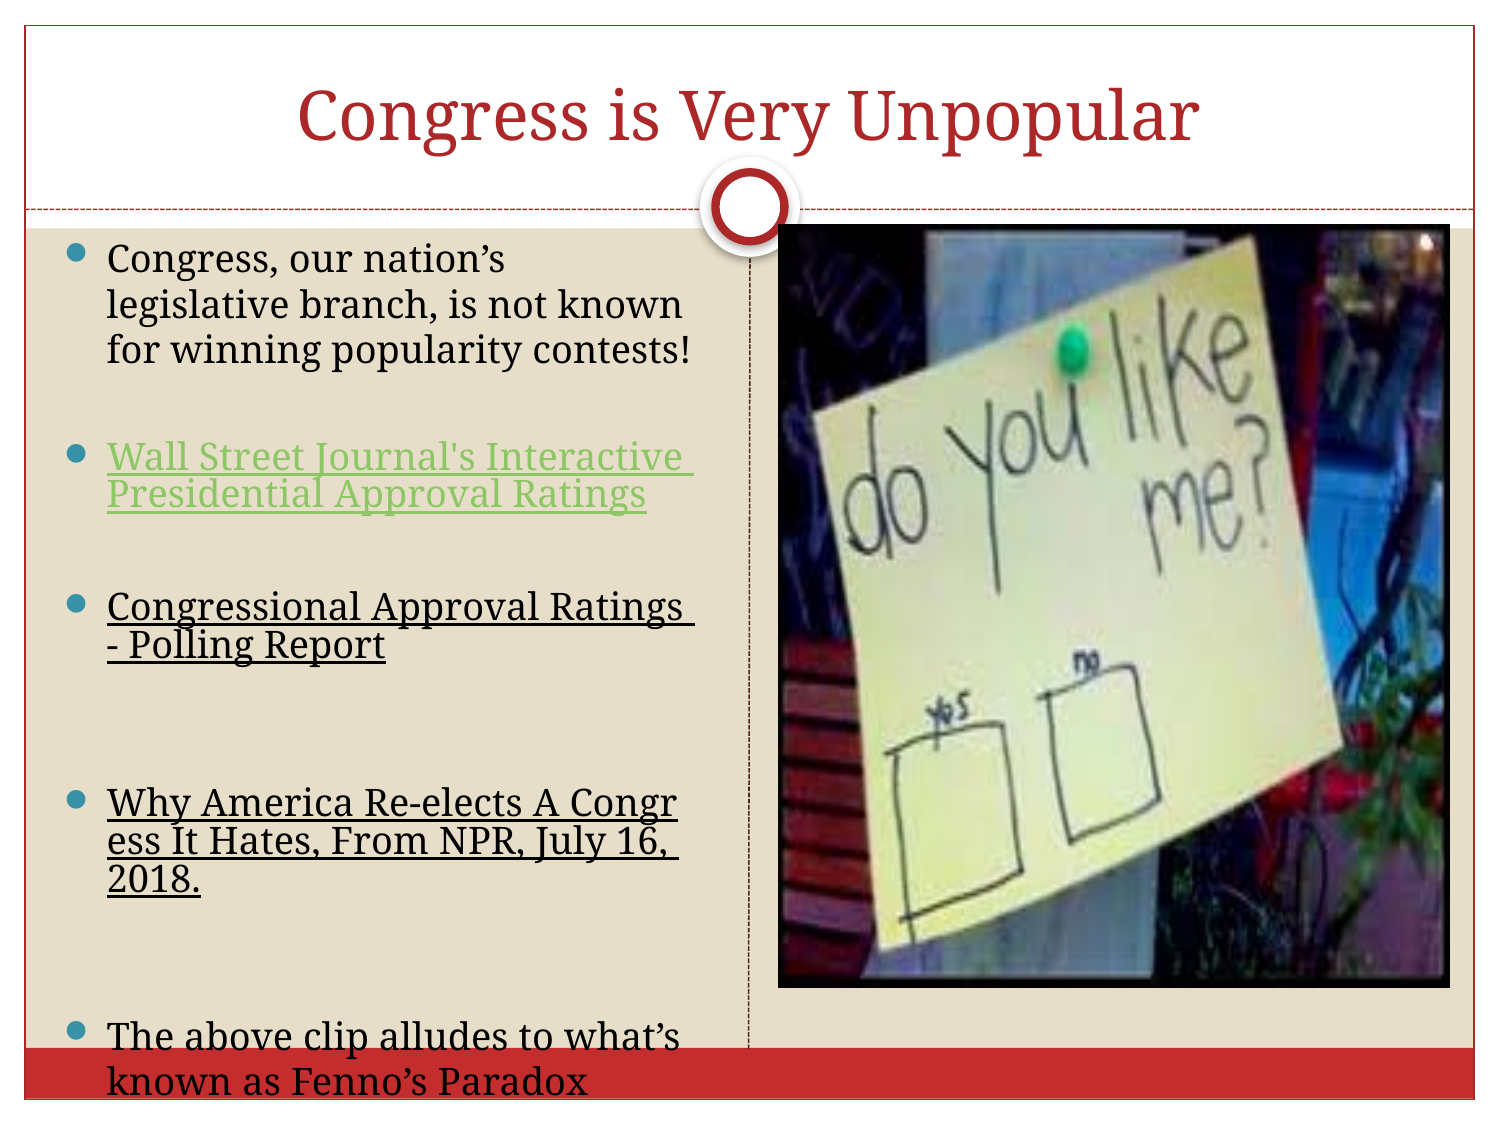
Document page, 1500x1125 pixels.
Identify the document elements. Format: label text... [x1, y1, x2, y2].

list Congress, our nation’s legislative branch, is not known for winning popularity contests! Wall Street Journal's Interactive Presidential Approval Ratings Congressional Approval Ratings - Polling Report Why America Re-elects A Congress It Hates, From NPR, July 16, 2018. The above clip alludes to what’s known as Fenno’s Paradox [49, 227, 712, 996]
picture [777, 224, 1450, 988]
title Congress is Very Unpopular [49, 37, 1450, 162]
